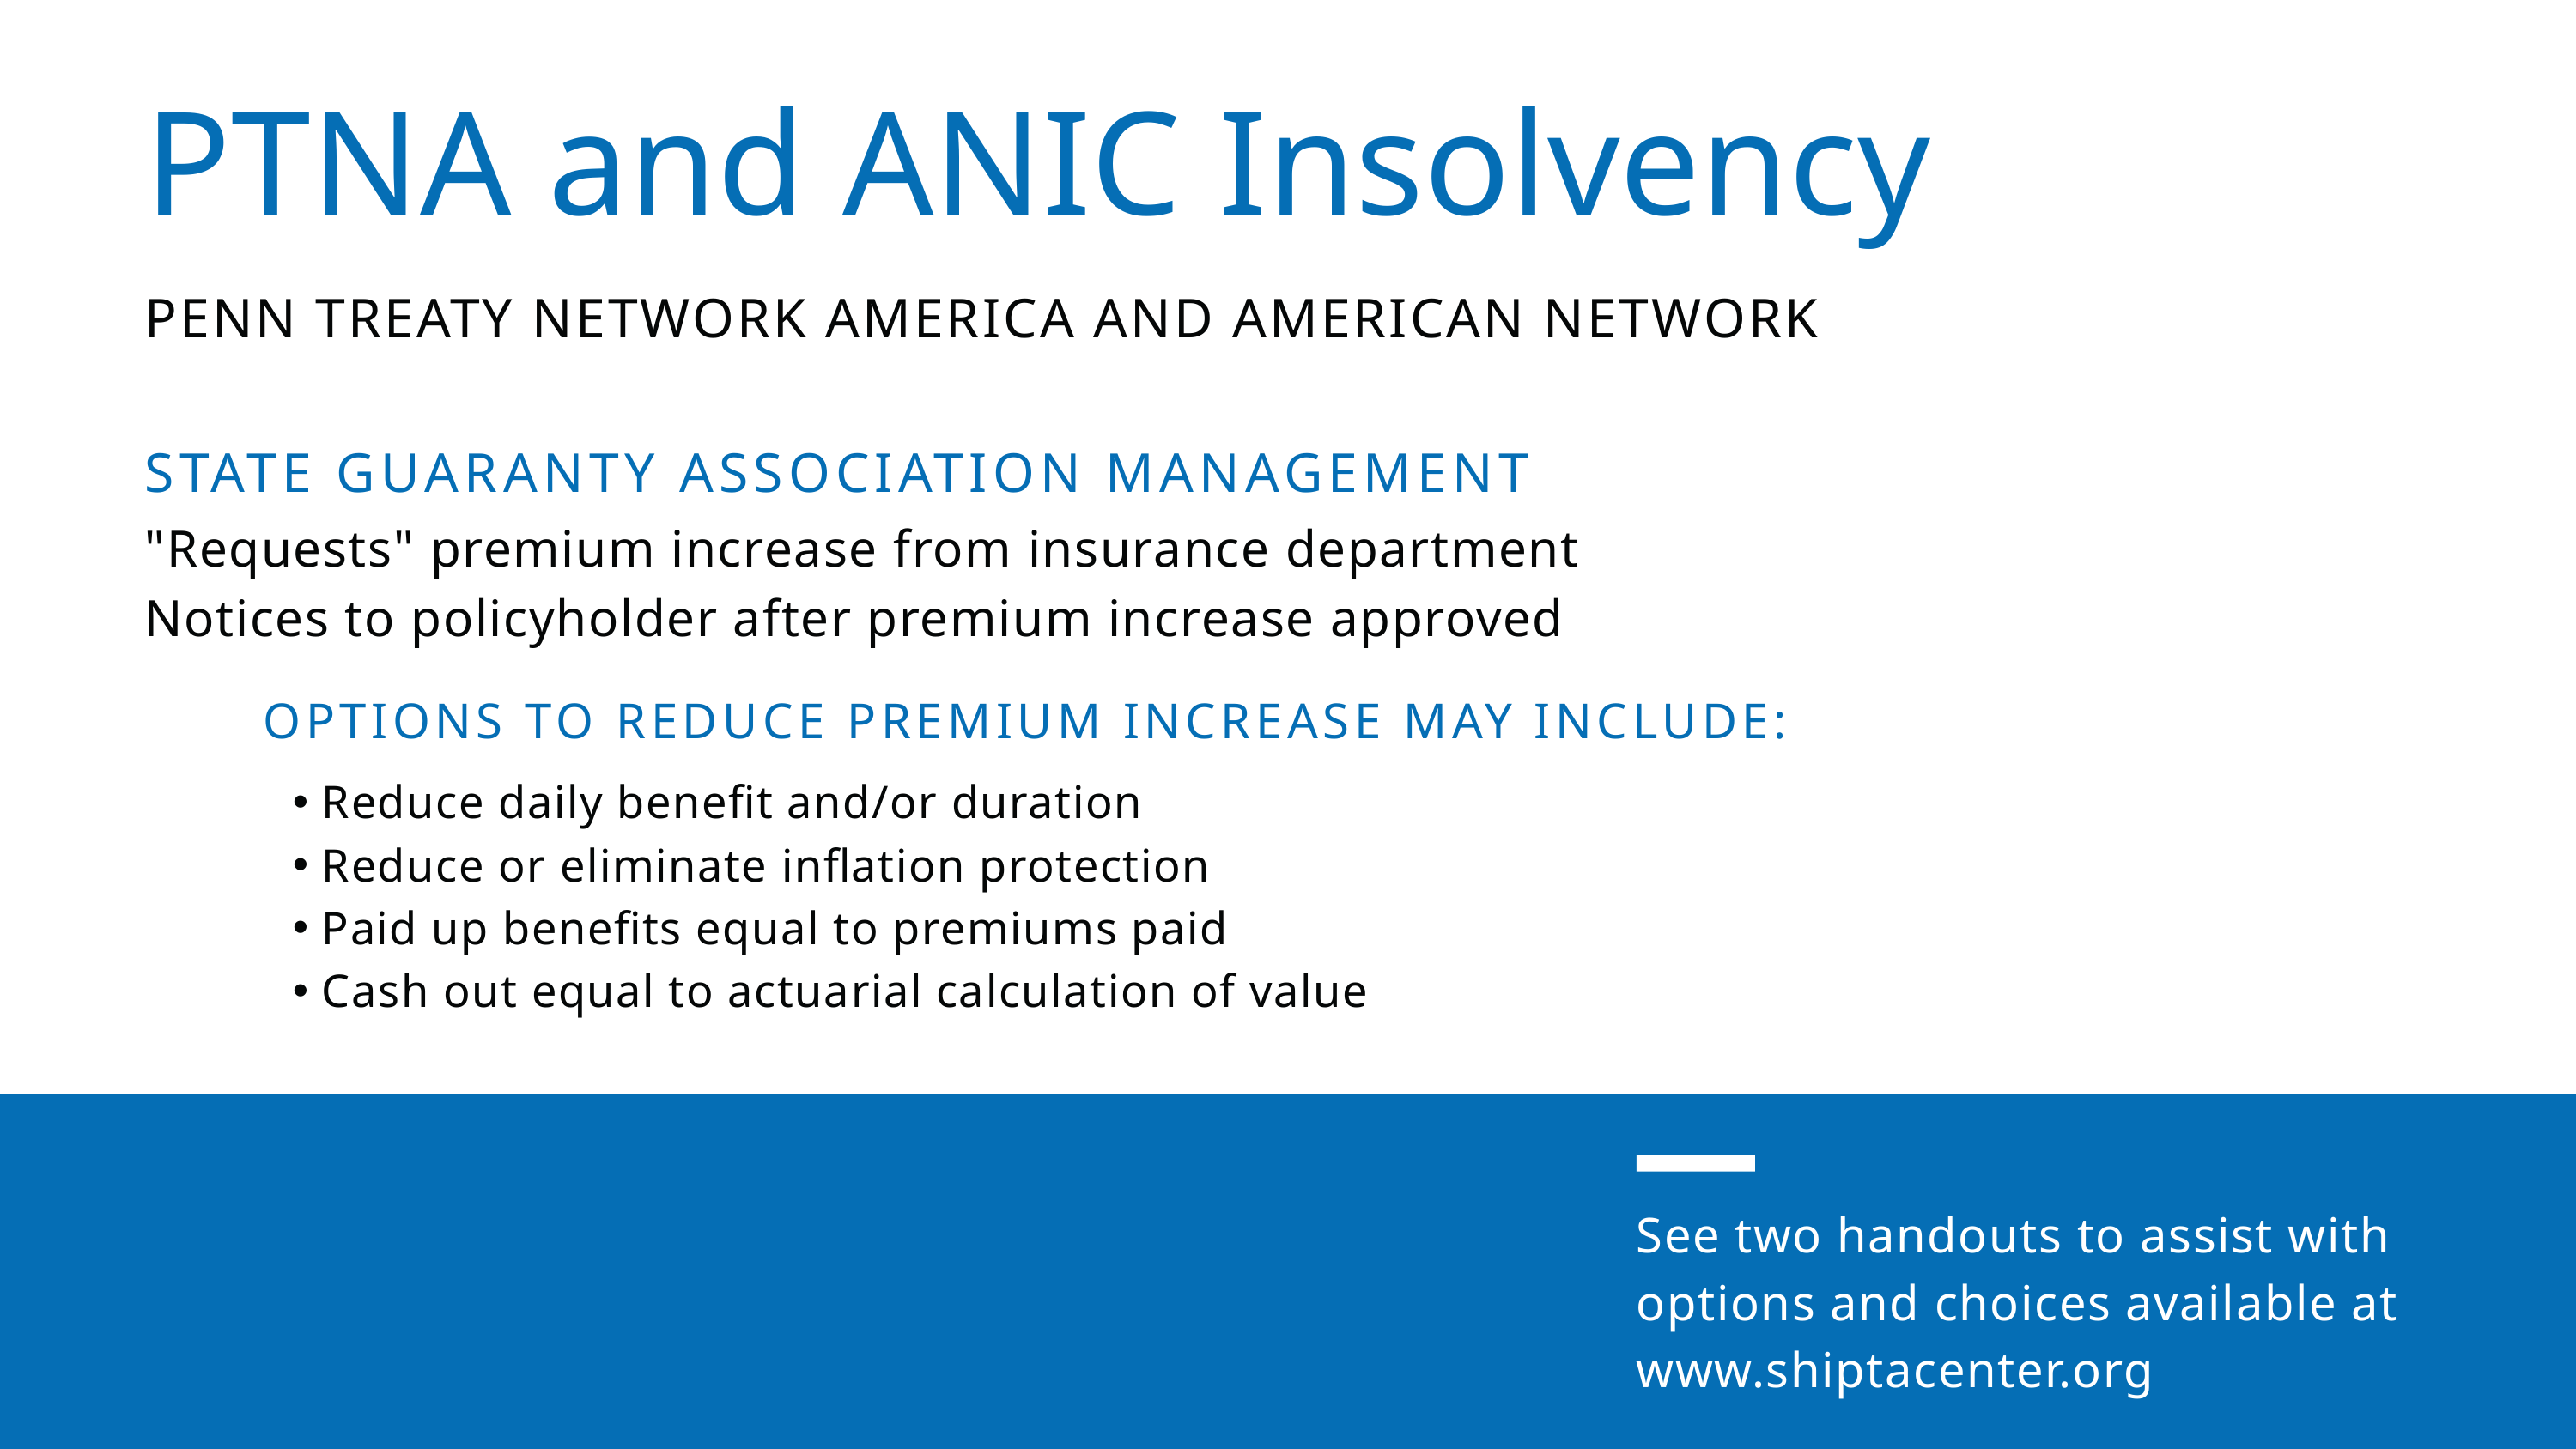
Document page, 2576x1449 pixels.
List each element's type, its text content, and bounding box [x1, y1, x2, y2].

text_box PENN TREATY NETWORK AMERICA AND AMERICAN NETWORK [144, 284, 2136, 349]
text_box [0, 1094, 2576, 1449]
text_box See two handouts to assist with options and choices available at www.shiptacenter.org [1636, 1195, 2468, 1397]
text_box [263, 688, 1949, 1013]
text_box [144, 435, 1857, 642]
text_box PTNA and ANIC Insolvency [144, 86, 2136, 245]
text_box [1636, 1155, 1755, 1172]
